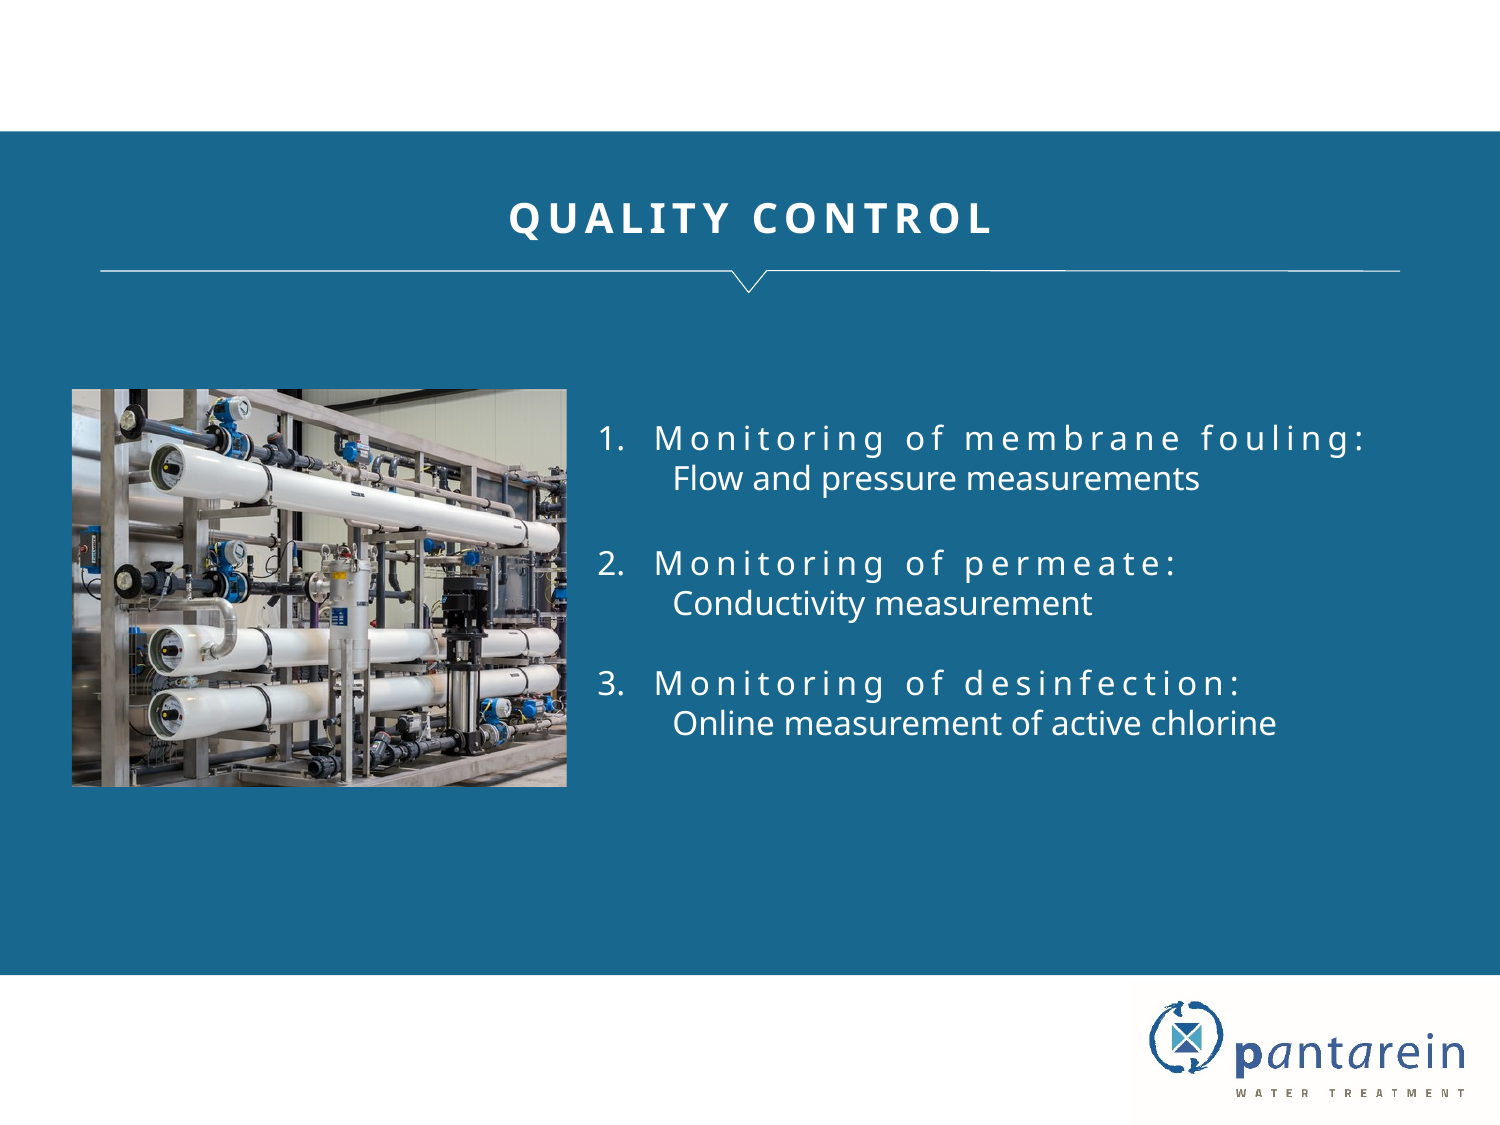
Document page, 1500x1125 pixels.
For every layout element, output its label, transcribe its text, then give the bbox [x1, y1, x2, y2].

picture [71, 388, 567, 787]
text_box [100, 268, 1401, 295]
text_box QUALITY CONTROL [99, 184, 1400, 250]
text_box [0, 129, 1500, 977]
picture [1127, 982, 1500, 1125]
text_box Monitoring of membrane fouling: Flow and pressure measurements Monitoring of permeate: Conductivity measurement Monitoring of desinfection: Online measurement of active chlorine [582, 409, 1481, 789]
